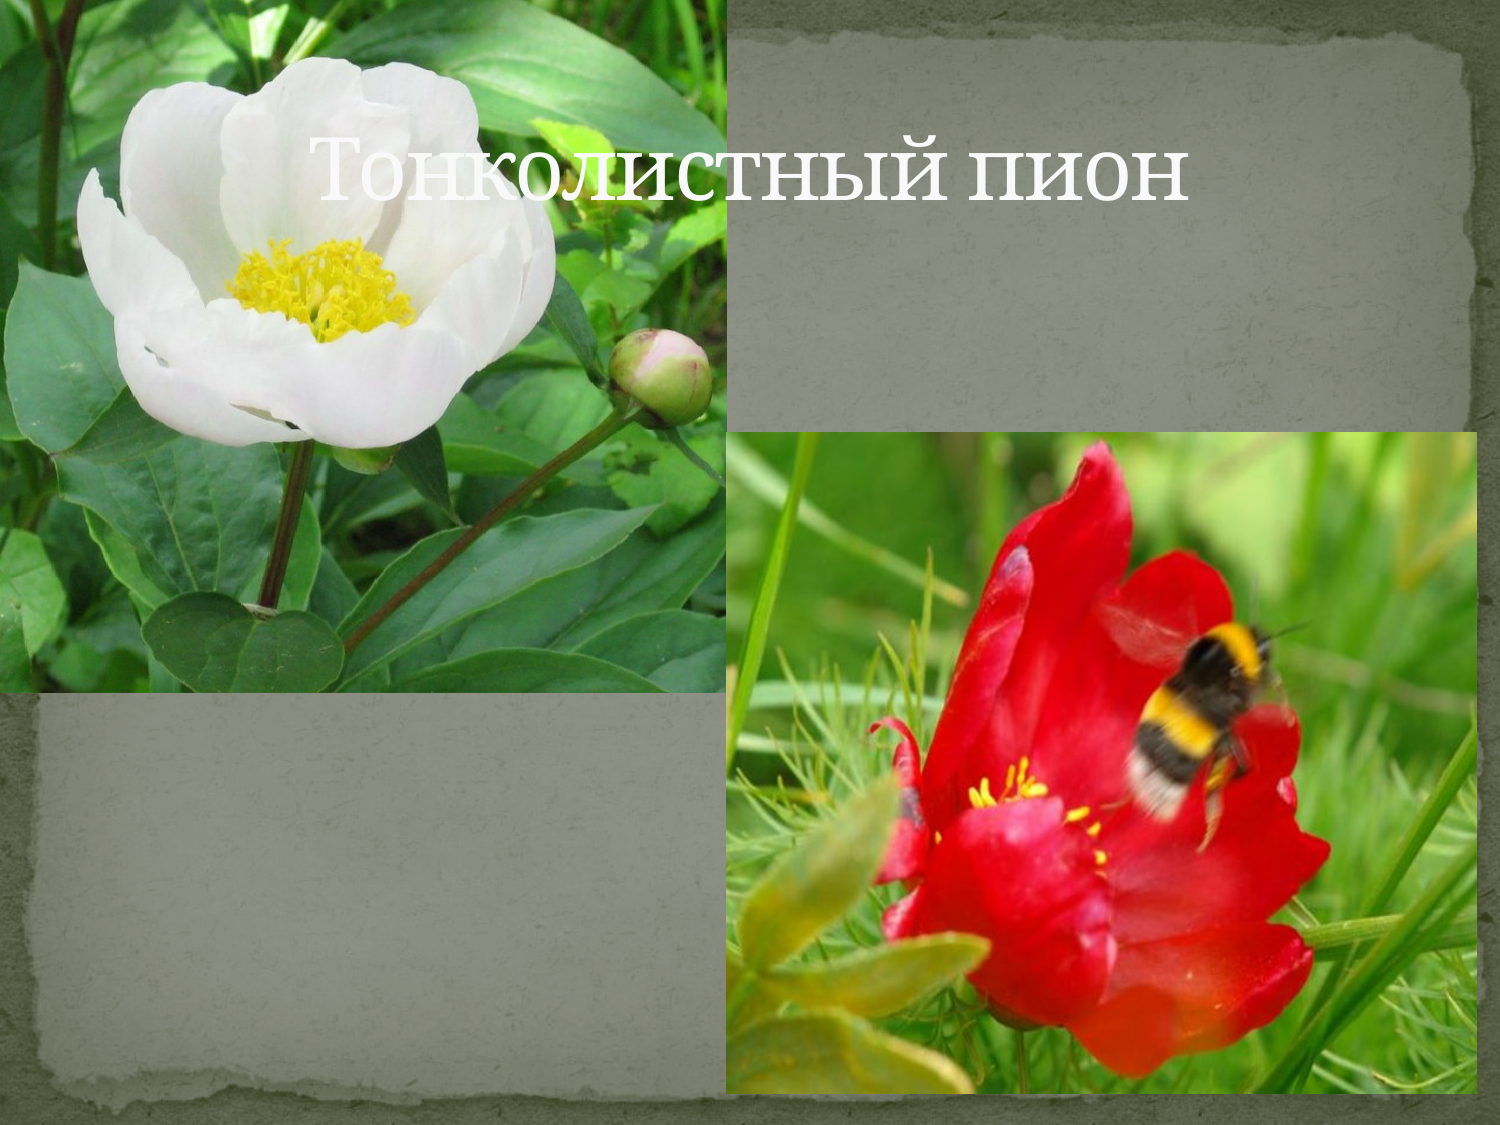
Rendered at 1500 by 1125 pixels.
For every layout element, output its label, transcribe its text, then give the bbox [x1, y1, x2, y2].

picture [0, 0, 1477, 1094]
title Тонколистный пион [736, 24, 1425, 225]
